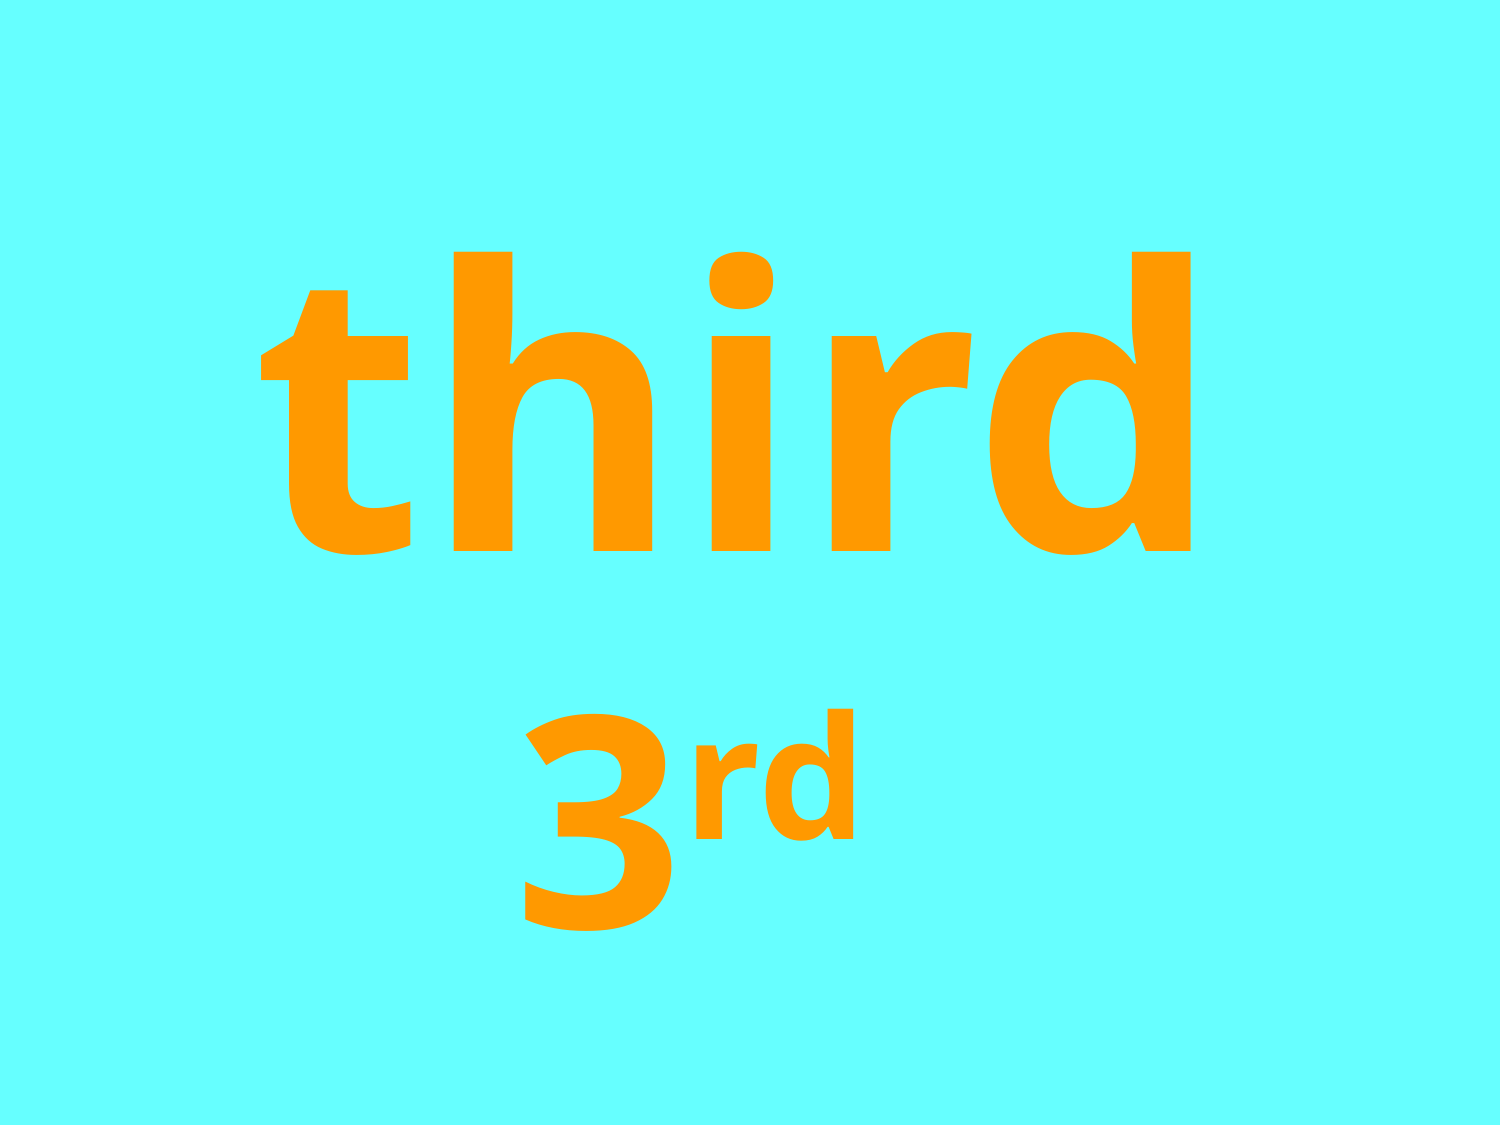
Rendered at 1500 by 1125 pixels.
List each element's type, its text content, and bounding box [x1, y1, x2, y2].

text_box third [237, 149, 1338, 638]
text_box 3rd [499, 624, 1100, 995]
